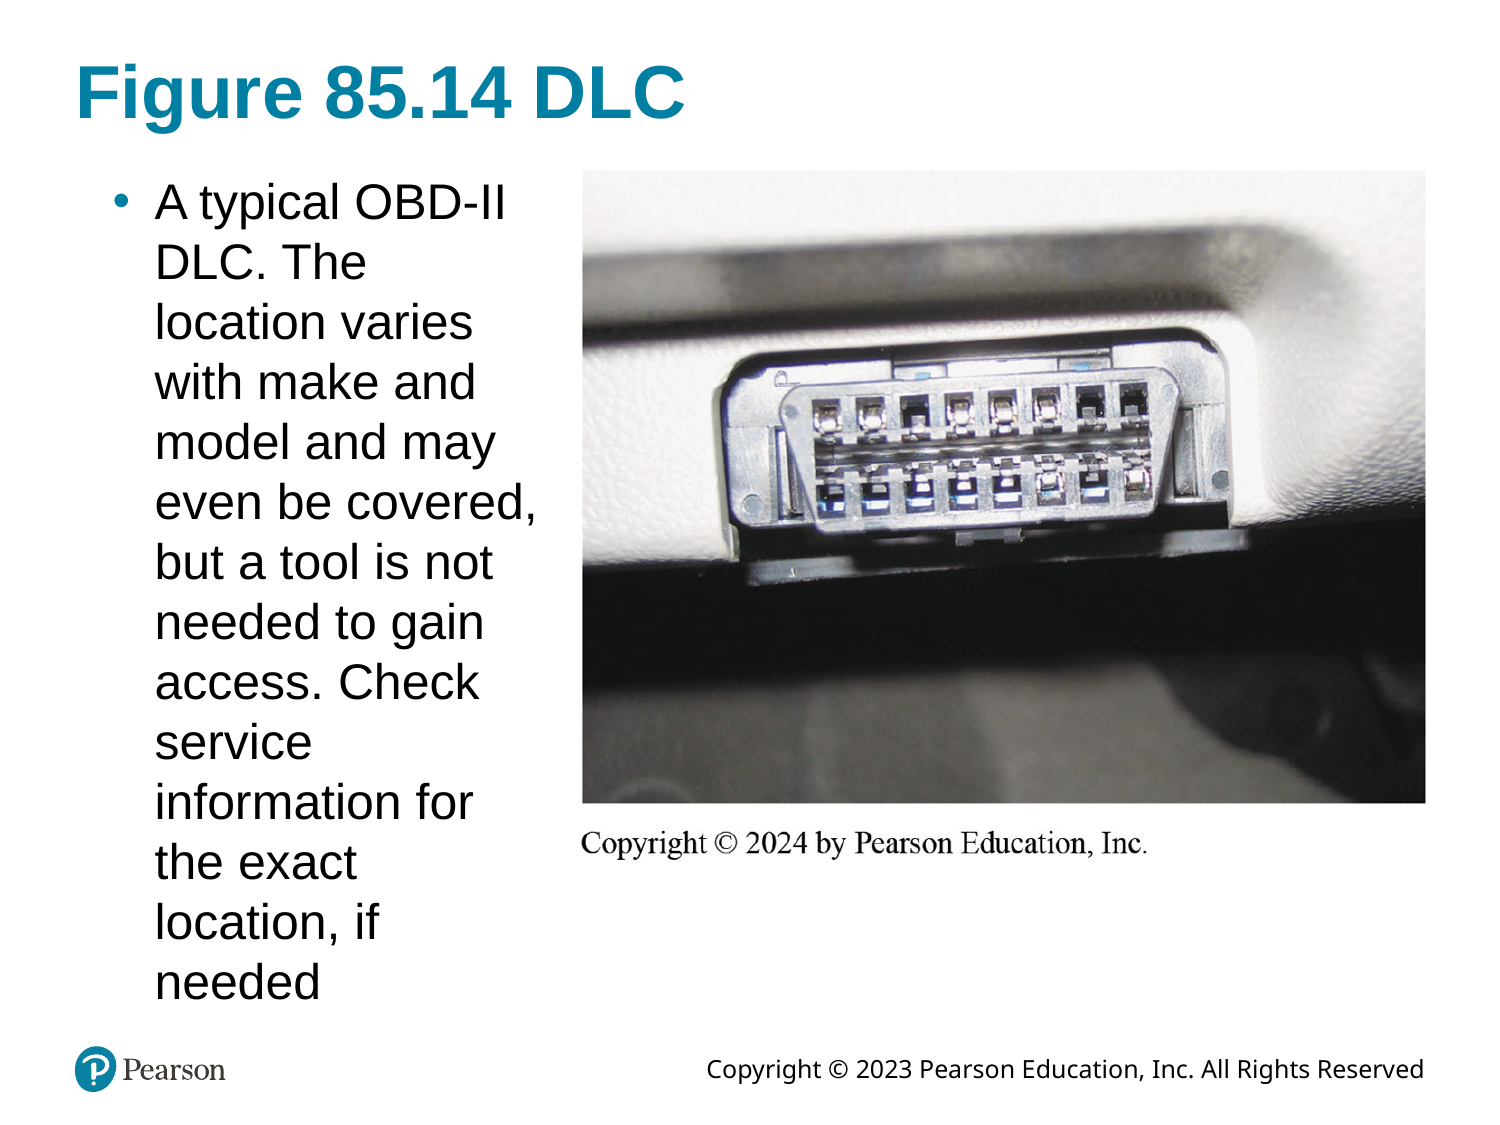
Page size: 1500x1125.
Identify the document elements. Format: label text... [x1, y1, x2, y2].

list A typical OBD-II DLC. The location varies with make and model and may even be covered, but a tool is not needed to gain access. Check service information for the exact location, if needed [112, 162, 550, 1026]
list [579, 168, 1427, 863]
title Figure 85.14 DLC [75, 36, 1425, 143]
